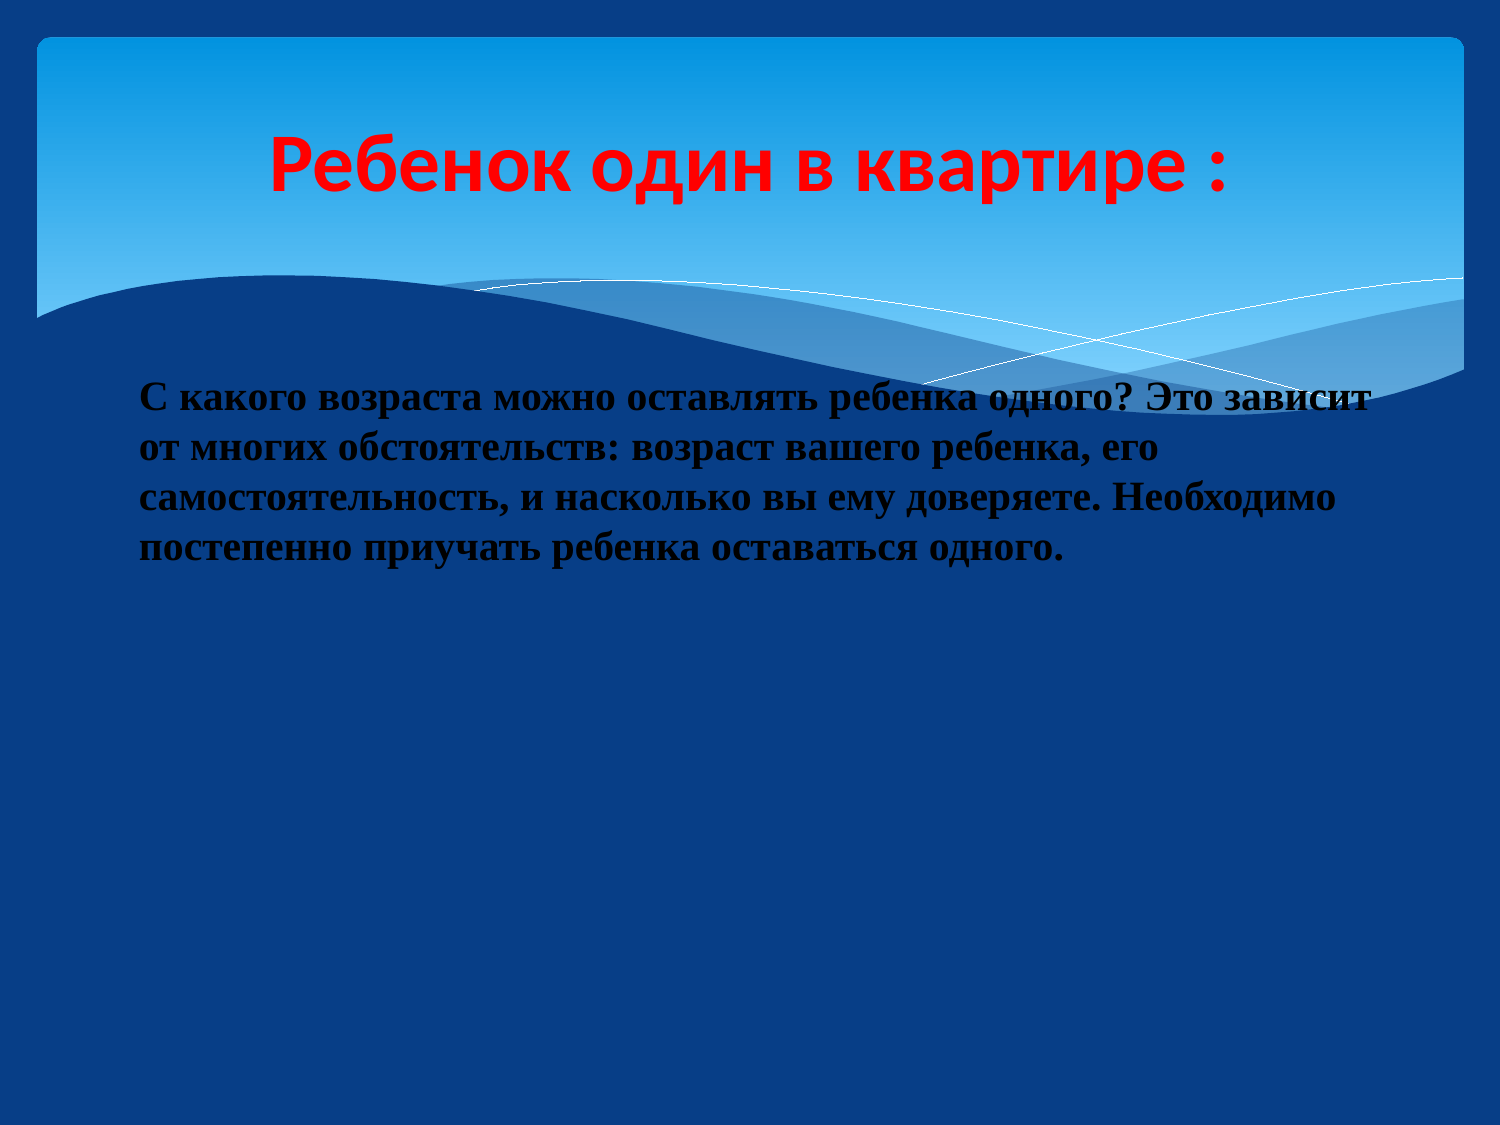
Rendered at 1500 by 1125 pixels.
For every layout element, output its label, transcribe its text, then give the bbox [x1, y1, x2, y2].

text_box С какого возраста можно оставлять ребенка одного? Это зависит от многих обстоятельств: возраст вашего ребенка, его самостоятельность, и насколько вы ему доверяете. Необходимо постепенно приучать ребенка оставаться одного. [123, 361, 1400, 577]
title Ребенок один в квартире : [75, 55, 1425, 261]
